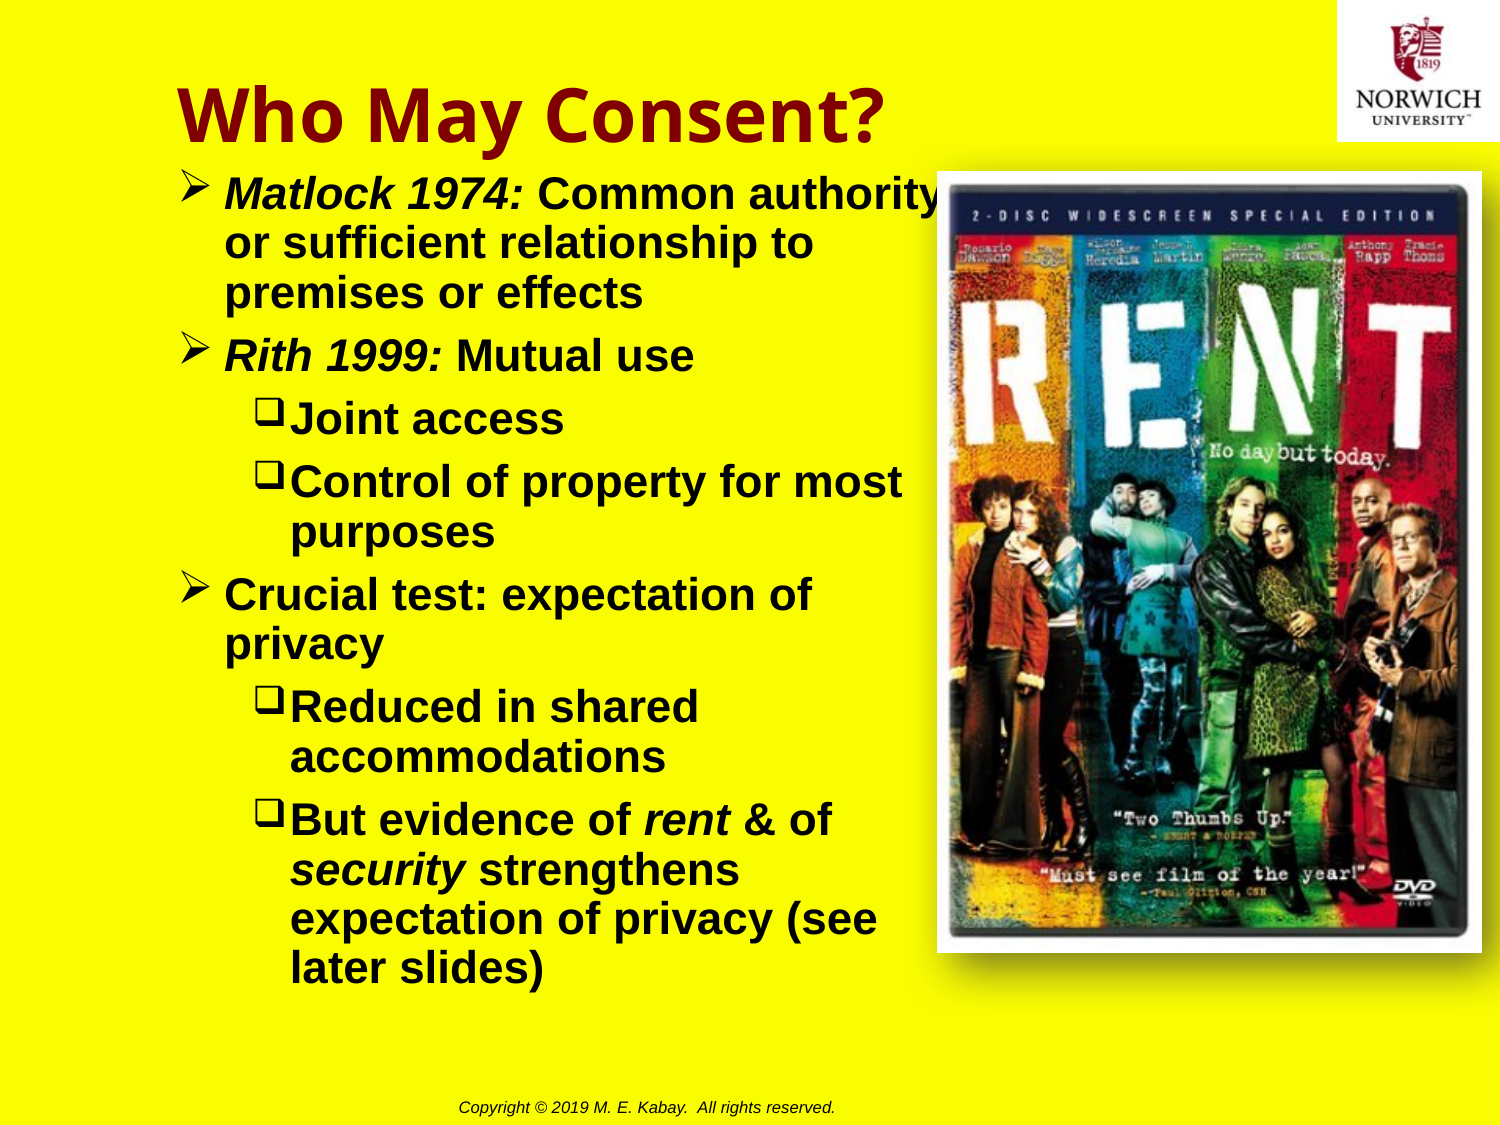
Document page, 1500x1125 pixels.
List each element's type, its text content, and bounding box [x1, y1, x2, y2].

list Matlock 1974: Common authority or sufficient relationship to premises or effects Rith 1999: Mutual use Joint access Control of property for most purposes Crucial test: expectation of privacy Reduced in shared accommodations But evidence of rent & of security strengthens expectation of privacy (see later slides) [161, 161, 964, 1039]
title Who May Consent? [161, 24, 1339, 161]
picture [937, 171, 1482, 954]
picture [1337, 0, 1500, 142]
